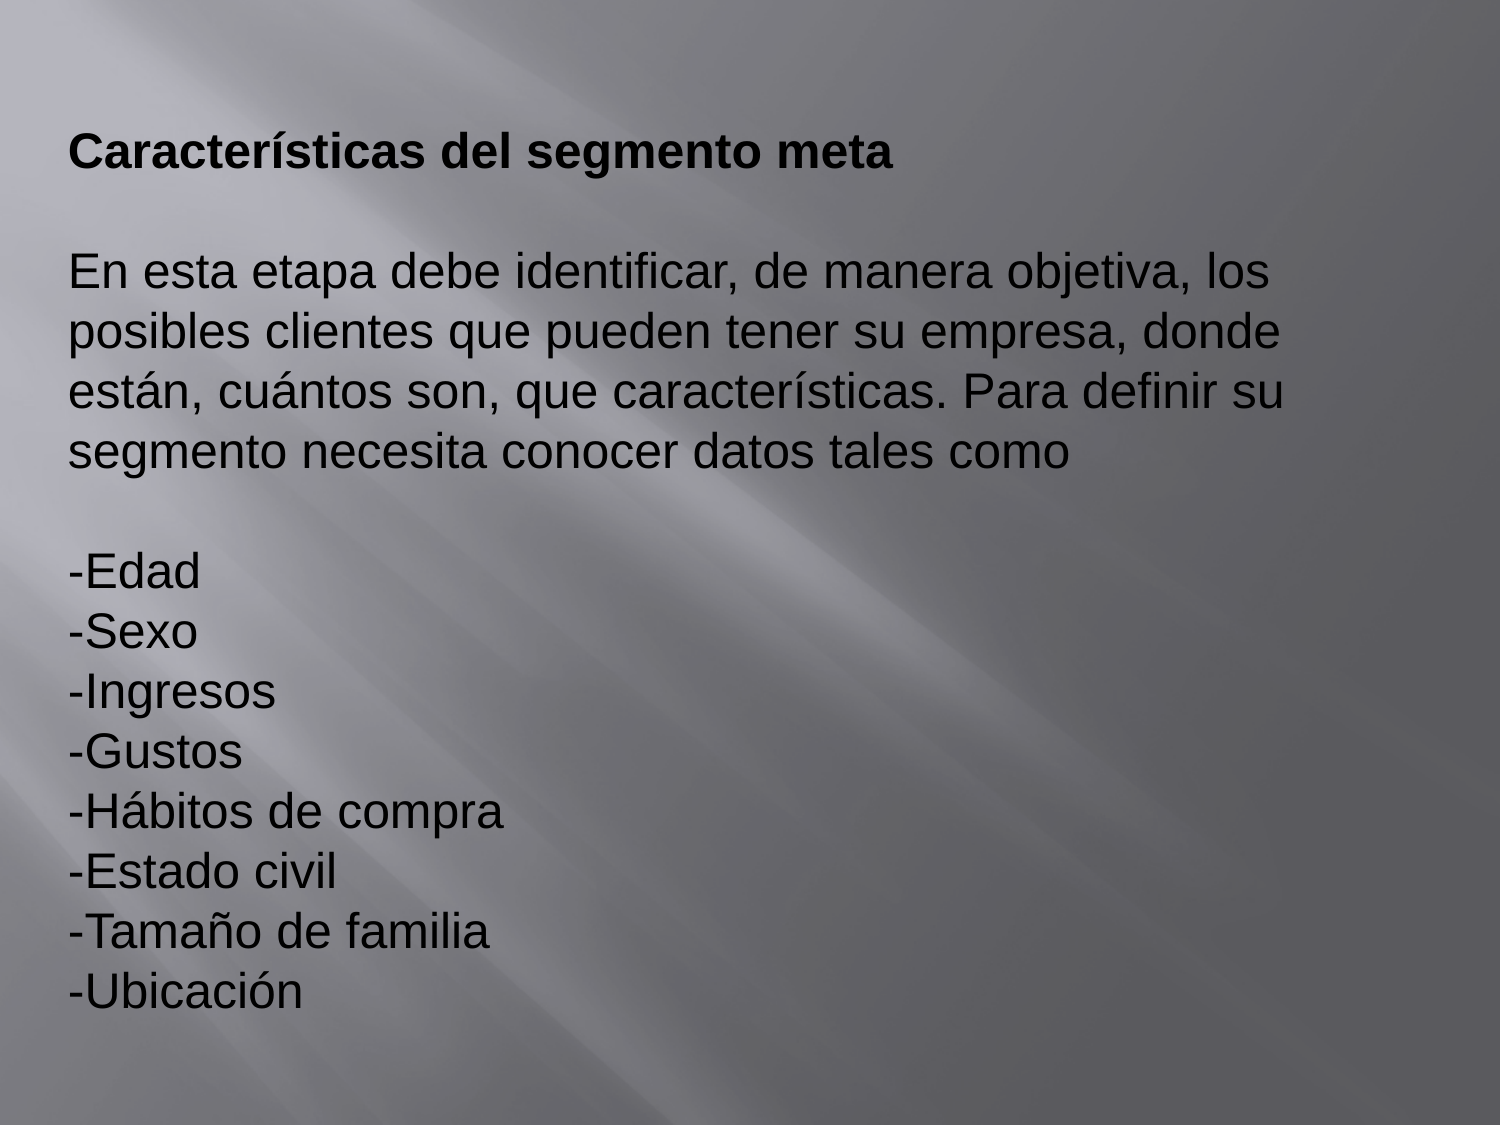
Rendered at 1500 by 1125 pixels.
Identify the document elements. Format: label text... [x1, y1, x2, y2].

text_box Características del segmento meta En esta etapa debe identificar, de manera objetiva, los posibles clientes que pueden tener su empresa, donde están, cuántos son, que características. Para definir su segmento necesita conocer datos tales como -Edad -Sexo -Ingresos -Gustos -Hábitos de compra -Estado civil -Tamaño de familia -Ubicación [53, 66, 1436, 1117]
